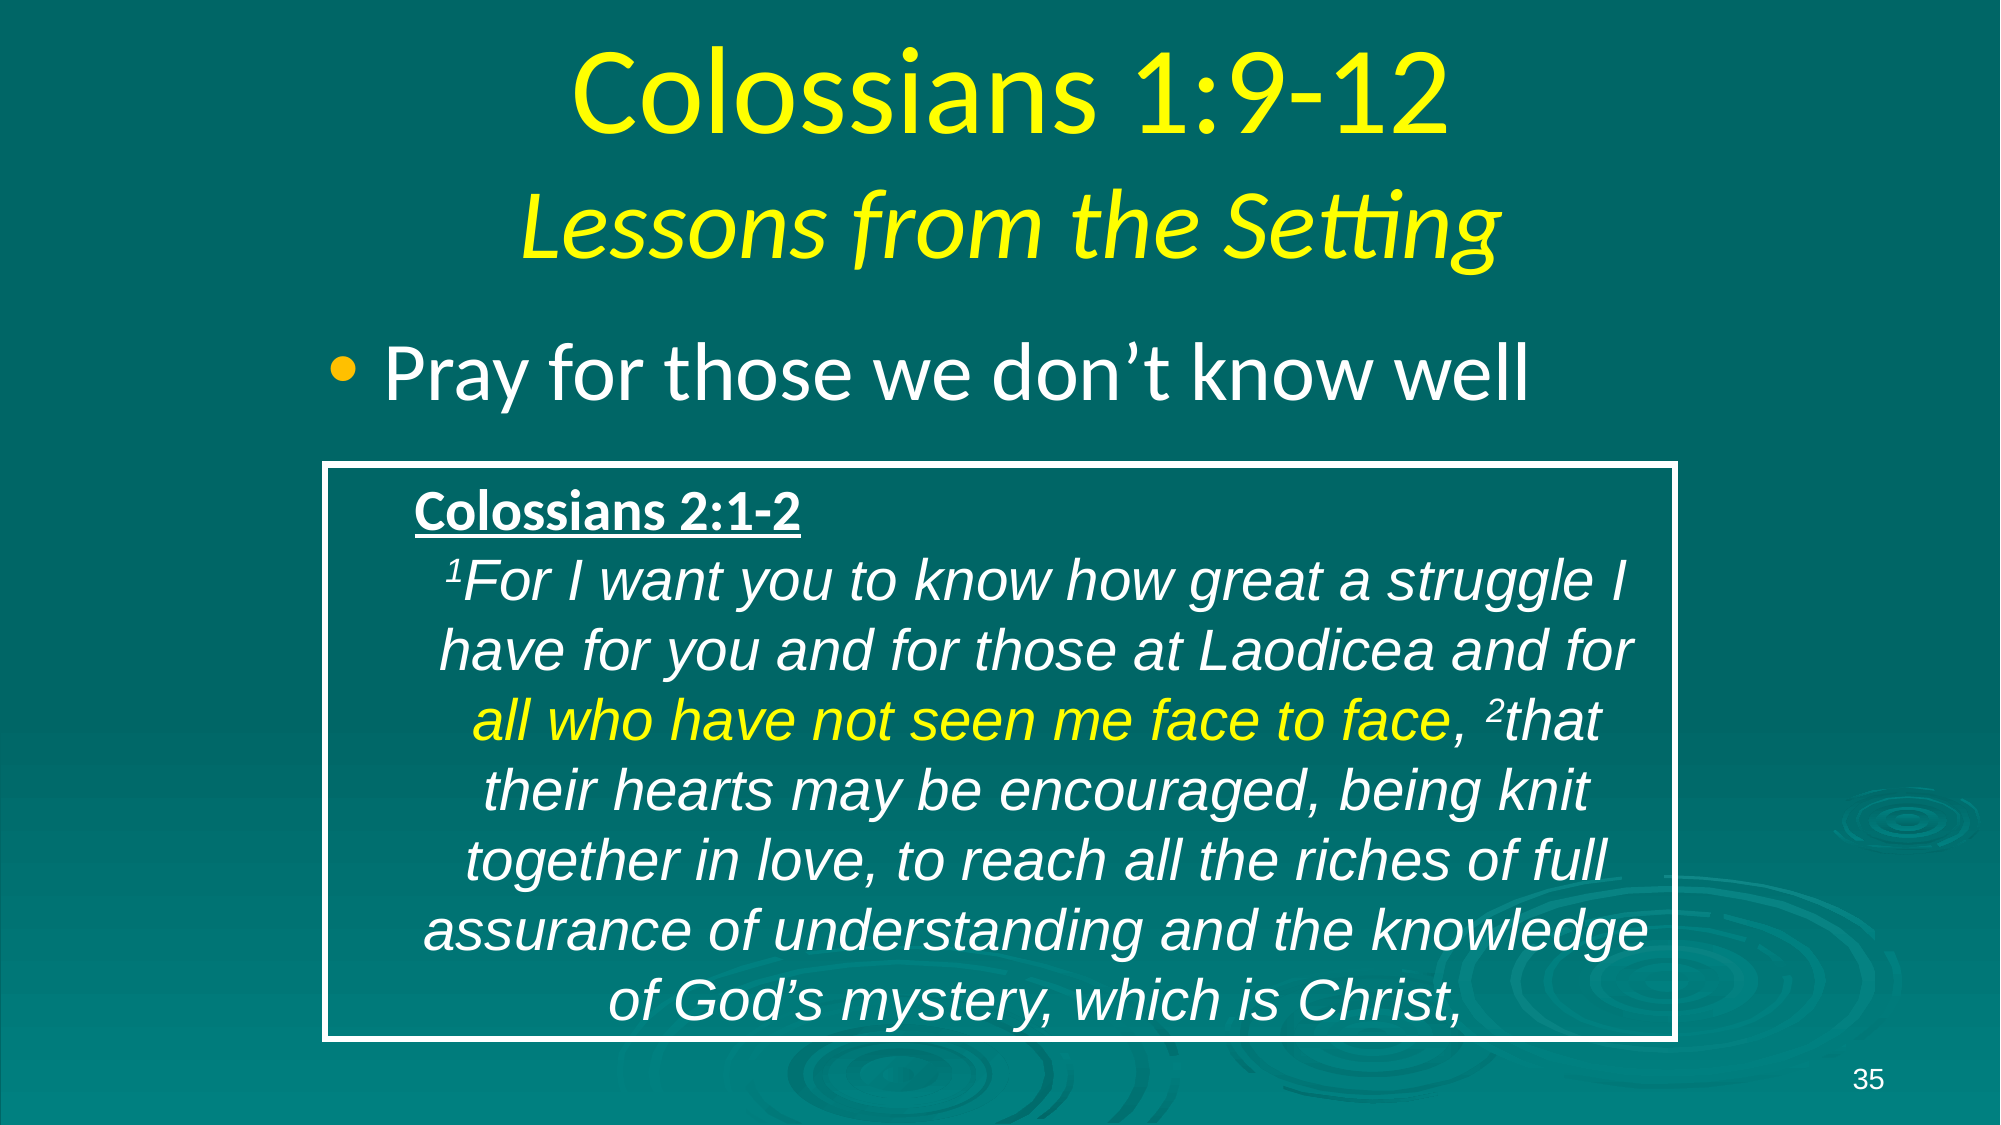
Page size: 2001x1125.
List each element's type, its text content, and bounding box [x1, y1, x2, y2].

text_box Colossians 2:1-2 1For I want you to know how great a struggle I have for you and for those at Laodicea and for all who have not seen me face to face, 2that their hearts may be encouraged, being knit together in love, to reach all the riches of full assurance of understanding and the knowledge of God’s mystery, which is Christ, [324, 464, 1675, 1040]
list Pray for those we don’t know well [312, 299, 1626, 451]
slide_number 35 [1433, 1024, 1901, 1103]
title Colossians 1:9-12 Lessons from the Setting [312, 49, 1713, 238]
